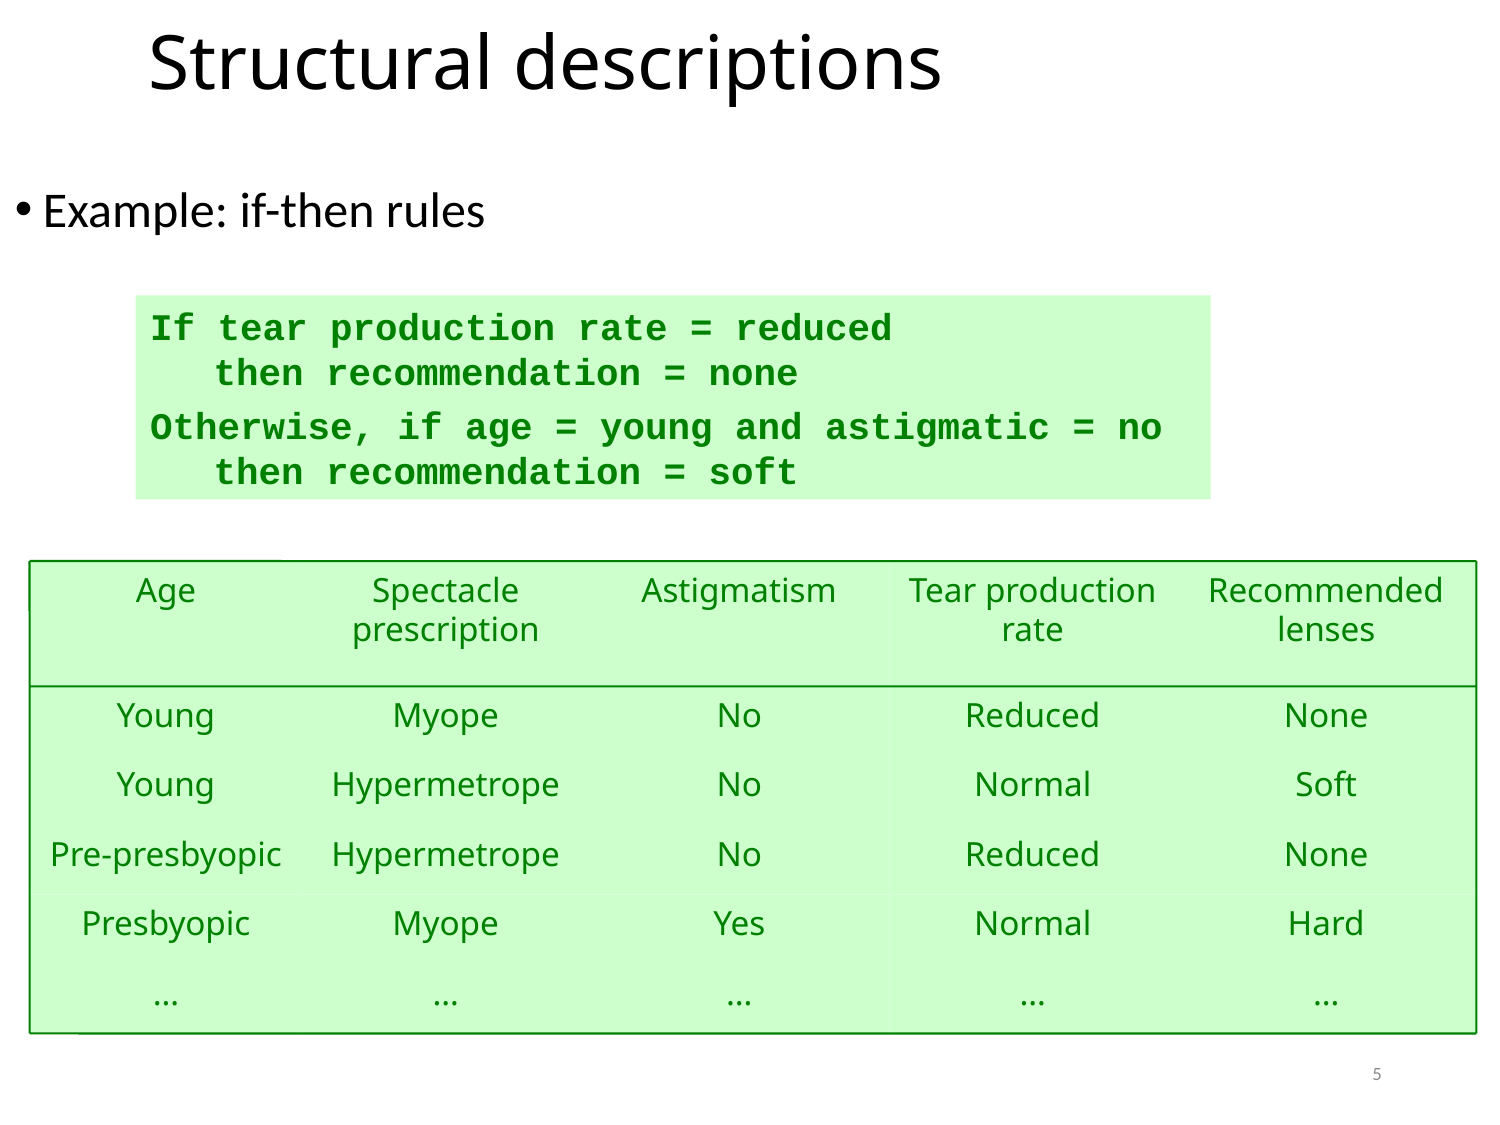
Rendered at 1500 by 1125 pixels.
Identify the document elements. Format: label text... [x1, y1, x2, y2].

list Example: if-then rules [0, 177, 1350, 830]
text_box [135, 295, 1211, 500]
slide_number 5 [1059, 1042, 1397, 1103]
title Structural descriptions [0, 0, 1093, 167]
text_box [29, 560, 1477, 1034]
